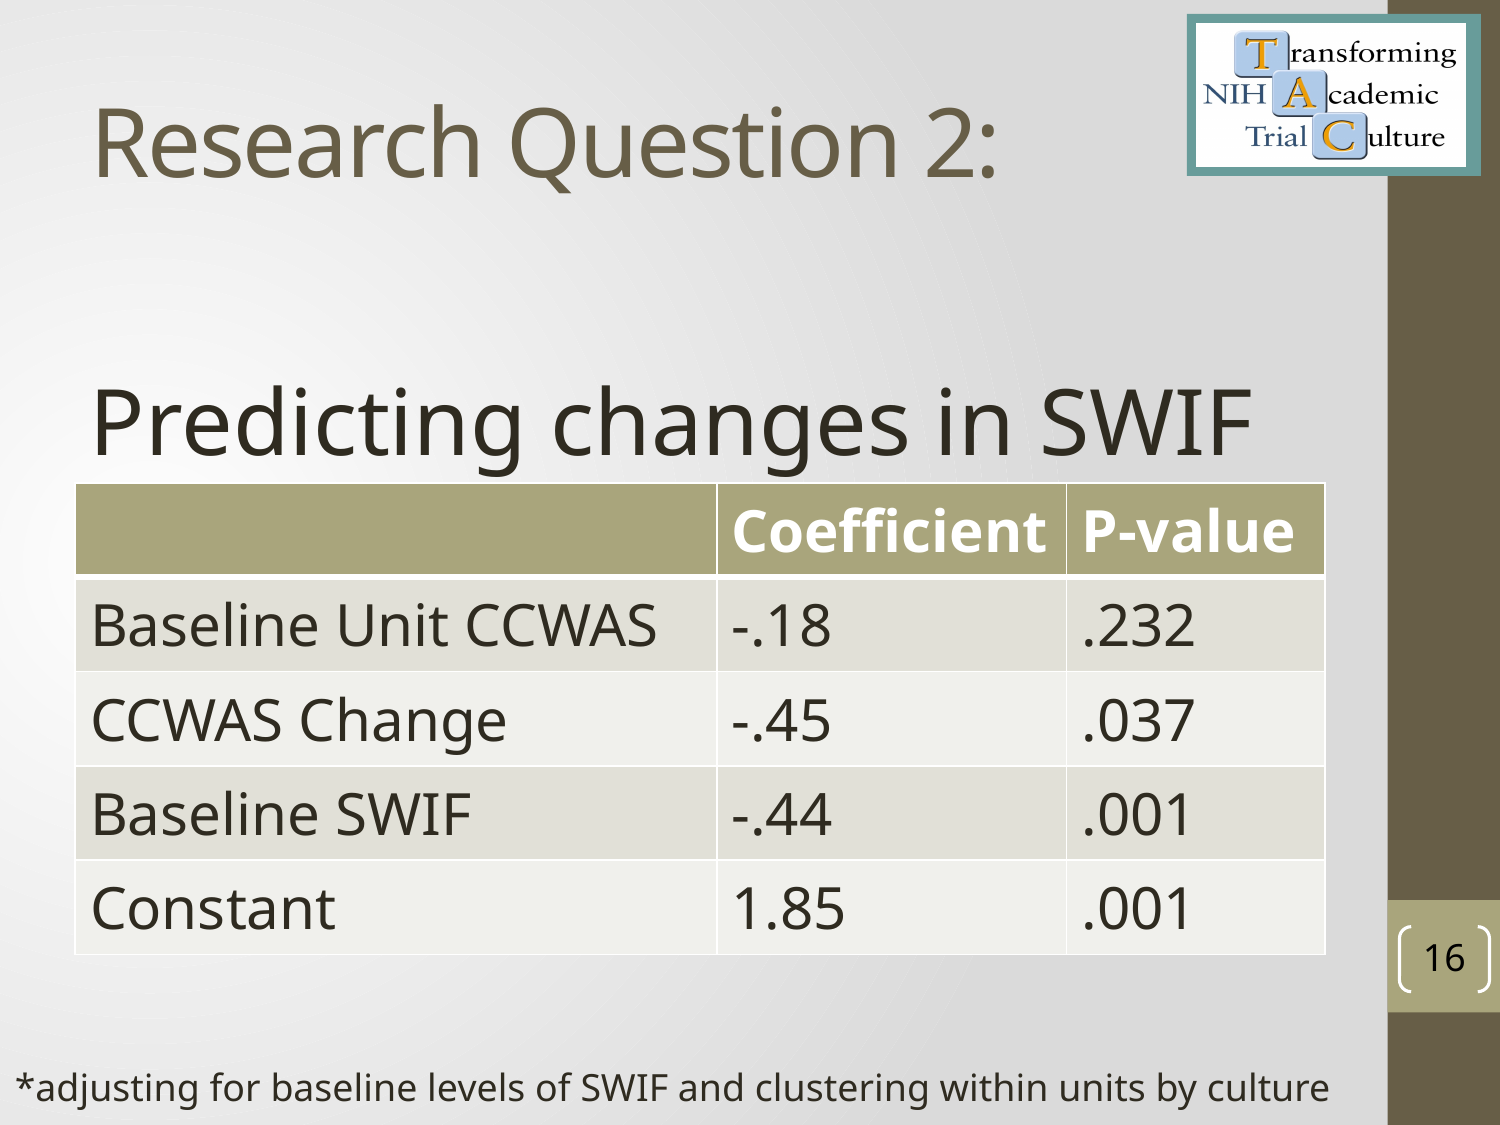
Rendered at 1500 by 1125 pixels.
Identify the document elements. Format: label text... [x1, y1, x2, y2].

table_cell .001 [1067, 767, 1324, 859]
table_cell 1.85 [718, 861, 1066, 954]
table_cell Baseline Unit CCWAS [76, 580, 716, 671]
table_header [76, 484, 716, 574]
table_header Coefficient [718, 484, 1066, 574]
table_cell -.44 [718, 767, 1066, 859]
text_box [1186, 13, 1482, 177]
table_cell .037 [1067, 672, 1324, 765]
text_box Predicting changes in SWIF [74, 356, 1294, 482]
table_cell -.45 [718, 672, 1066, 765]
table_cell Baseline SWIF [76, 767, 716, 859]
slide_number 16 [1397, 925, 1492, 994]
table_header P-value [1067, 484, 1324, 574]
table_cell .001 [1067, 861, 1324, 954]
text_box *adjusting for baseline levels of SWIF and clustering within units by culture [0, 1056, 1384, 1117]
table_cell Constant [76, 861, 716, 954]
title Research Question 2: [75, 45, 1325, 233]
table_cell .232 [1067, 580, 1324, 671]
table_cell -.18 [718, 580, 1066, 671]
table_cell CCWAS Change [76, 672, 716, 765]
